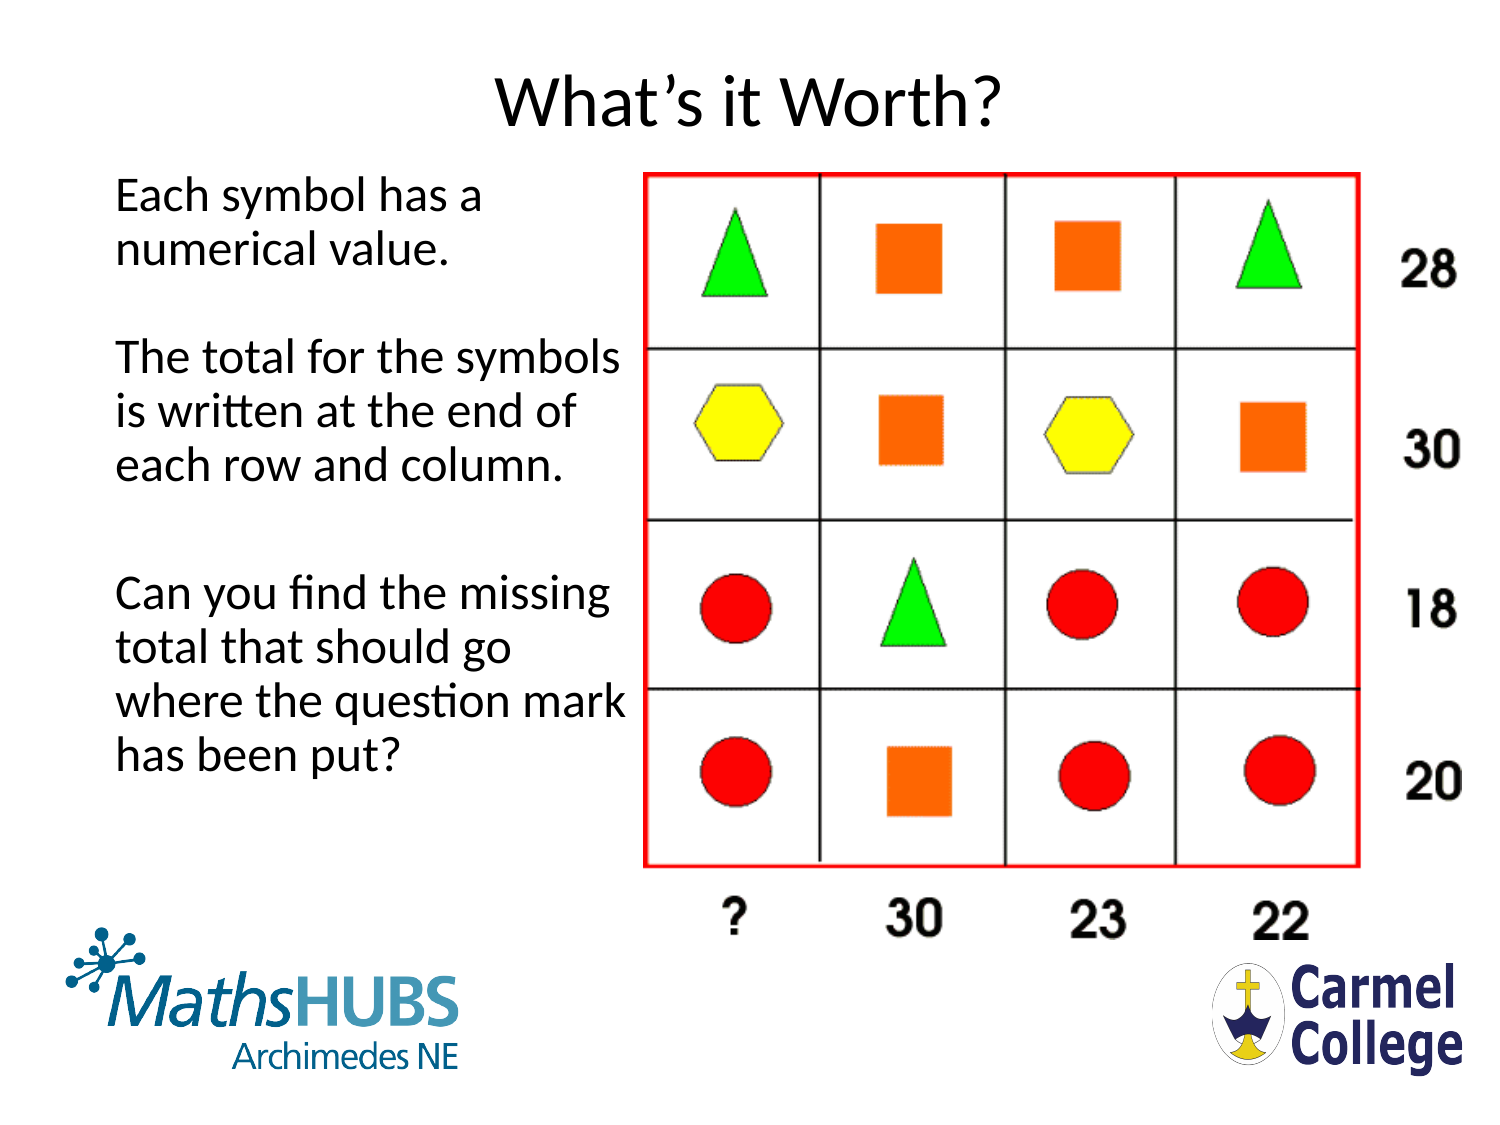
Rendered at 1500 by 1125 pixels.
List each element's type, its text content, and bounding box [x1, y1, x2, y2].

list Each symbol has a numerical value. The total for the symbols is written at the end of each row and column. Can you find the missing total that should go where the question mark has been put? [100, 160, 656, 965]
picture [1212, 962, 1463, 1079]
picture [40, 904, 479, 1093]
picture [643, 172, 1462, 941]
title What’s it Worth? [75, 45, 1425, 149]
